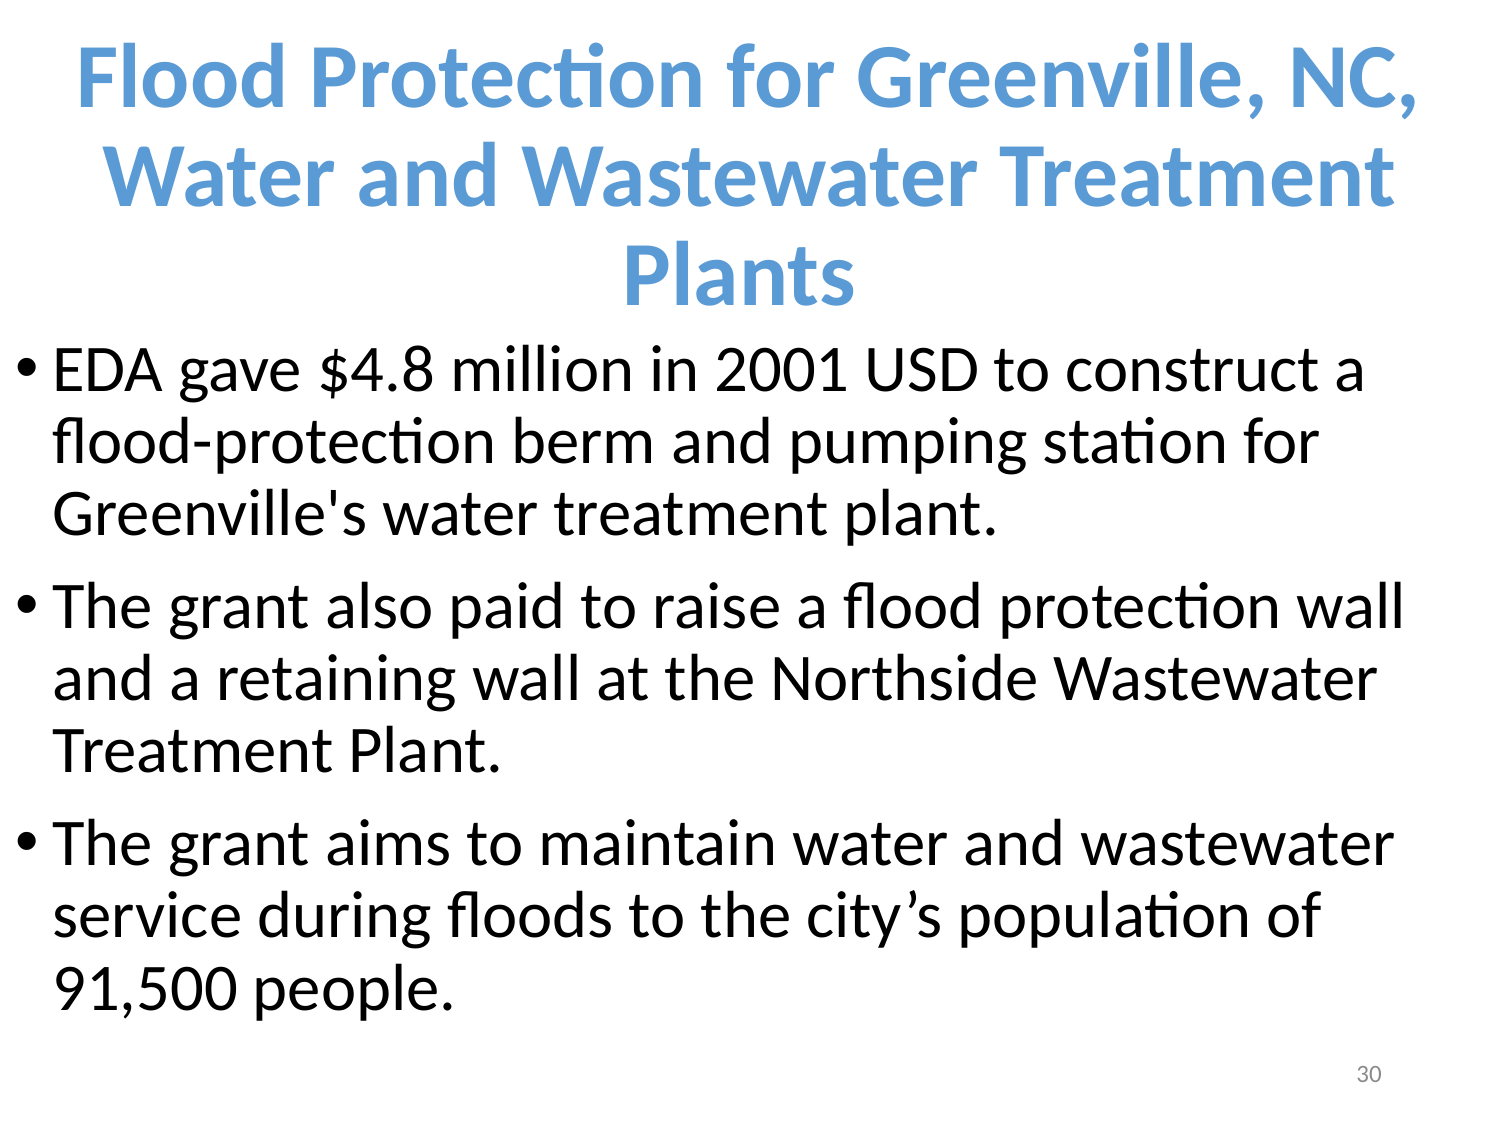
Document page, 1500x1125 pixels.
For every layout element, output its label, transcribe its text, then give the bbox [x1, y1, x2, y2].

list EDA gave $4.8 million in 2001 USD to construct a flood-protection berm and pumping station for Greenville's water treatment plant. The grant also paid to raise a flood protection wall and a retaining wall at the Northside Wastewater Treatment Plant. The grant aims to maintain water and wastewater service during floods to the city’s population of 91,500 people. [0, 326, 1500, 1125]
title Flood Protection for Greenville, NC, Water and Wastewater Treatment Plants [0, 39, 1500, 214]
slide_number 30 [1059, 1042, 1397, 1103]
